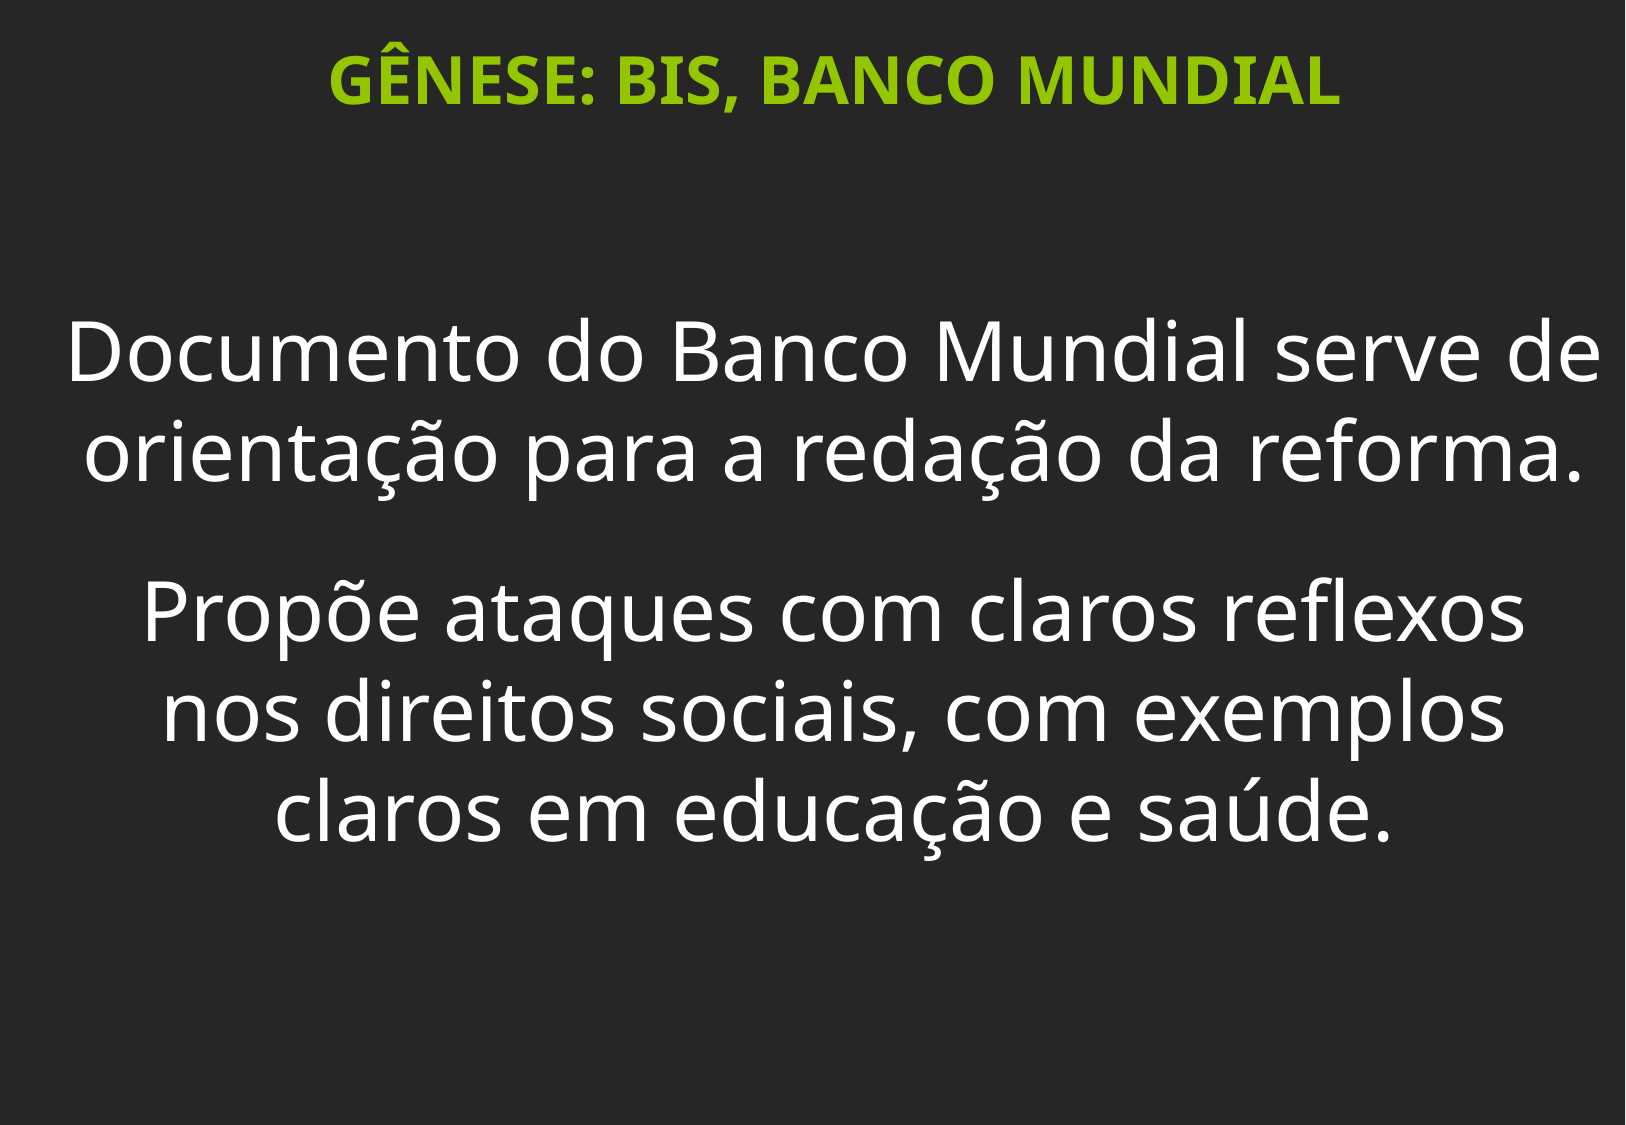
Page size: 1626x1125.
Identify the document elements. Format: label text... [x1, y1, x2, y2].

text_box GÊNESE: BIS, BANCO MUNDIAL Documento do Banco Mundial serve de orientação para a redação da reforma. Propõe ataques com claros reflexos nos direitos sociais, com exemplos claros em educação e saúde. [44, 30, 1625, 866]
